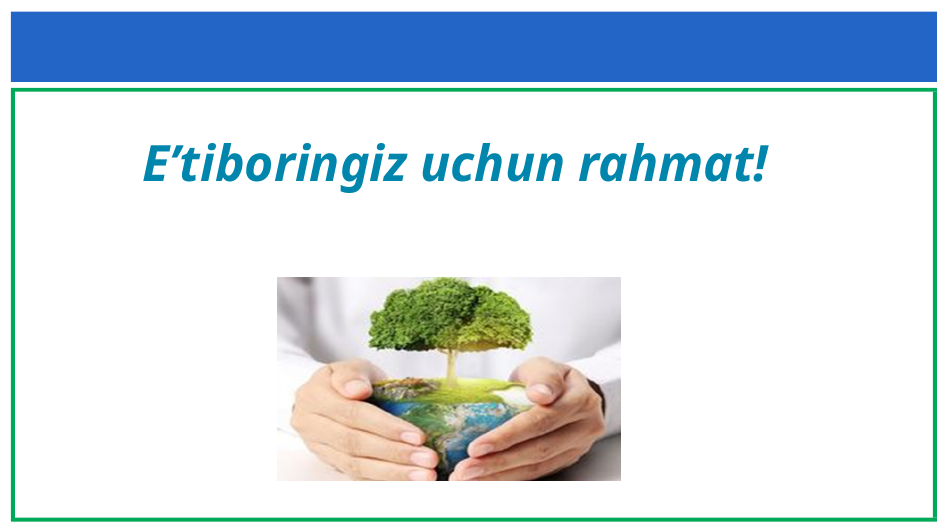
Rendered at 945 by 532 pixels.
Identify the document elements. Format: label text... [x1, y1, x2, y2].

text_box E’tiboringiz uchun rahmat! [127, 123, 784, 199]
picture [277, 277, 621, 481]
